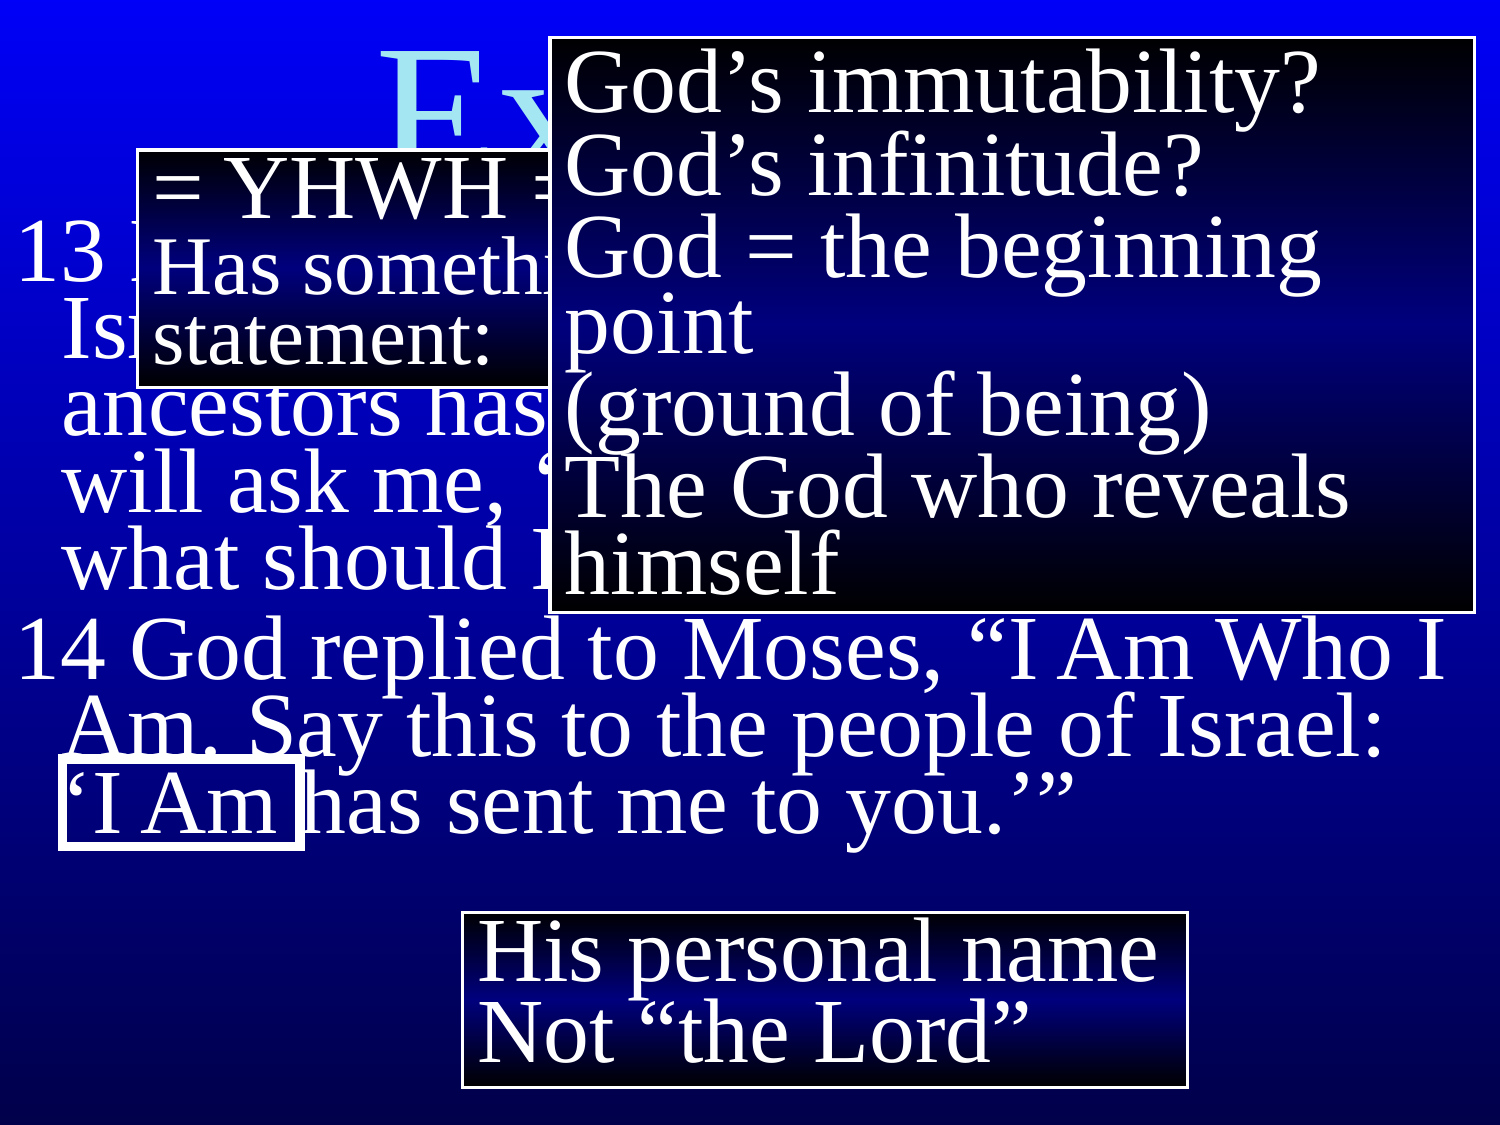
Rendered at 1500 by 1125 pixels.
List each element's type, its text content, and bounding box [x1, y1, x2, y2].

list 13 Moses: “If I go to the people of Israel and tell them, ‘The God of your ancestors has sent me to you,’ they will ask me, ‘What is his name?’ Then what should I tell them?” 14 God replied to Moses, “I Am Who I Am.﻿﻿ Say this to the people of Israel: ‘I Am has sent me to you.’” [0, 212, 1500, 1013]
text_box God’s immutability? God’s infinitude? God = the beginning point (ground of being) The God who reveals himself [549, 37, 1475, 613]
text_box [62, 758, 300, 847]
text_box His personal name Not “the Lord” [462, 912, 1188, 1088]
text_box = YHWH = Yahweh Has something to do with this statement: [137, 149, 549, 388]
title Exodus 3 [0, 0, 1500, 212]
